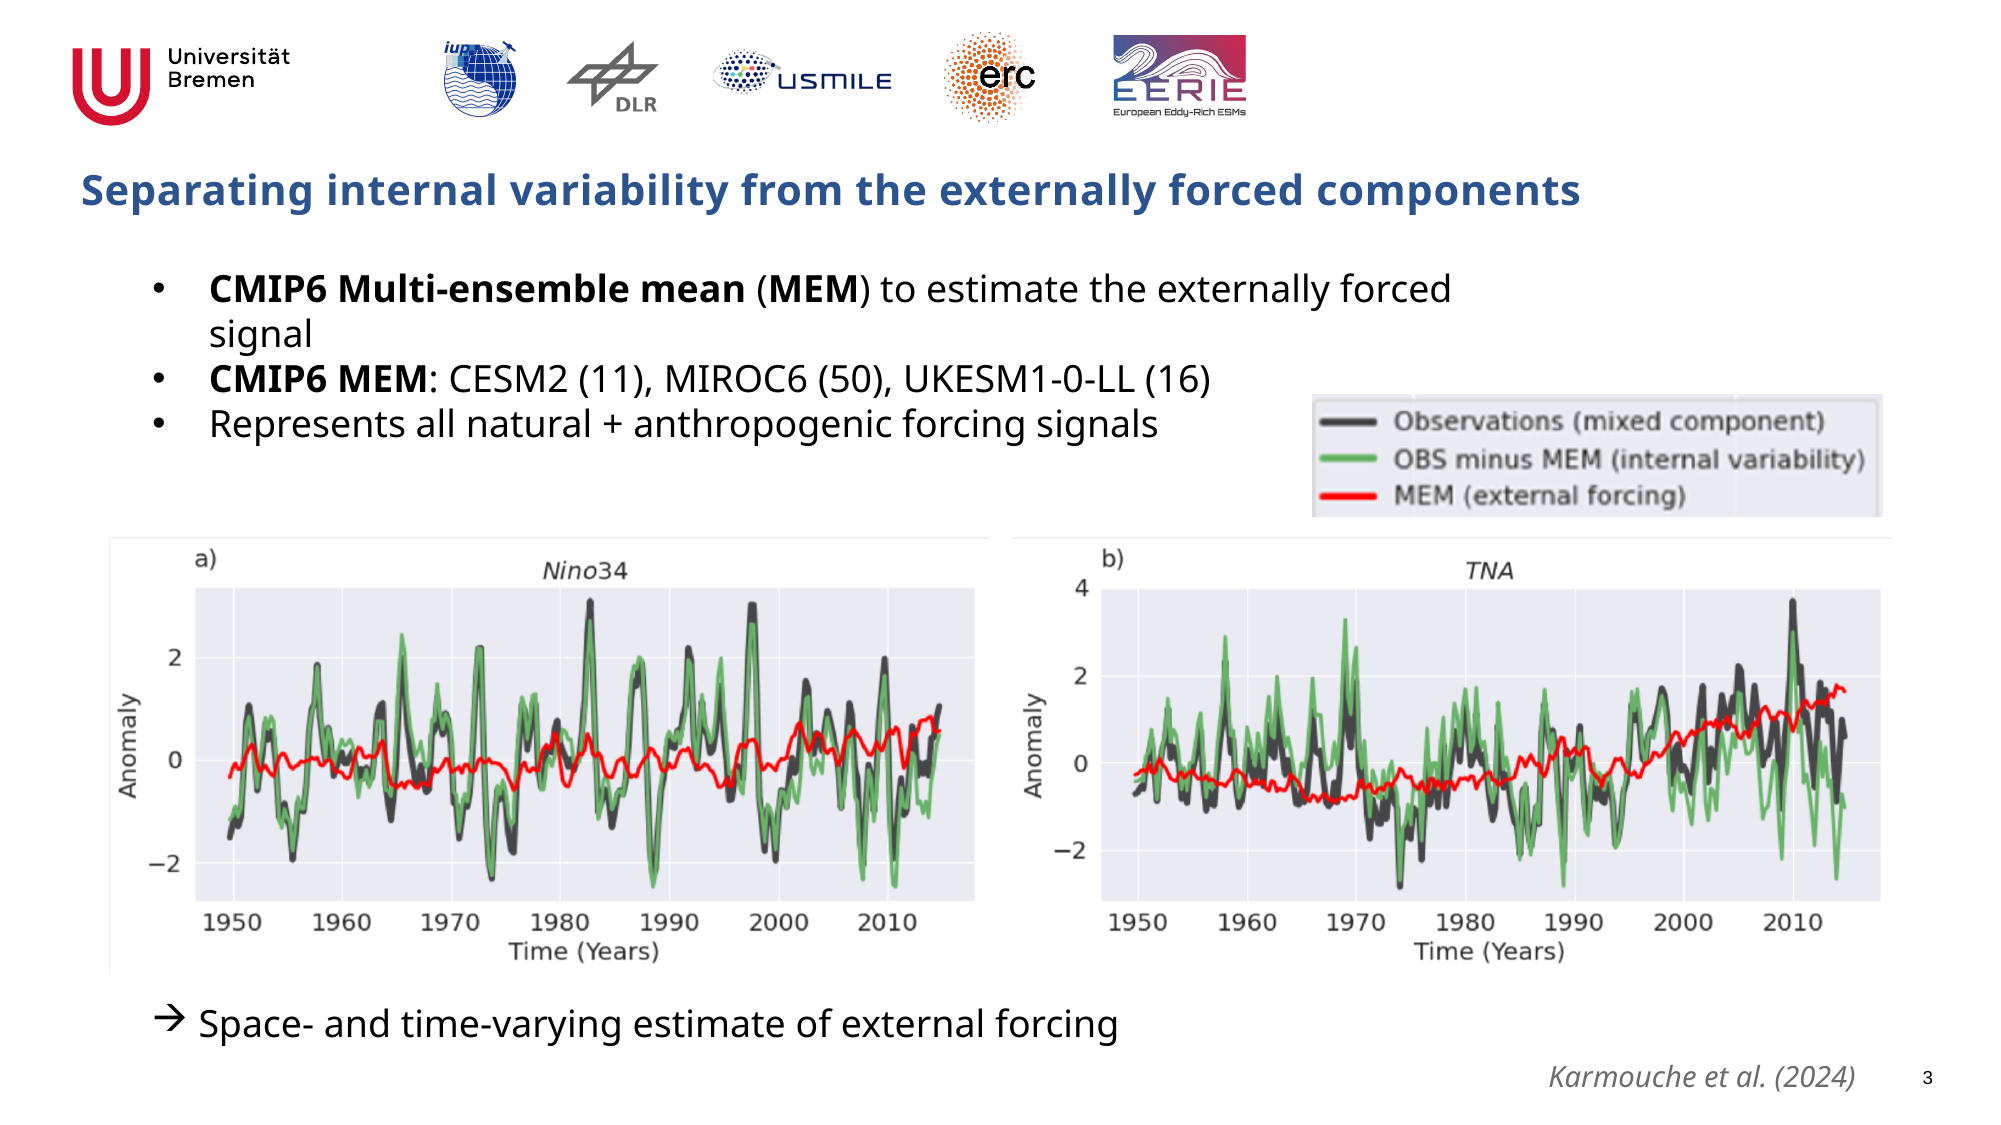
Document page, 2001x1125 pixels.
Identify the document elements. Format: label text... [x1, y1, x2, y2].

text_box Space- and time-varying estimate of external forcing [136, 992, 1960, 1053]
picture [1012, 537, 1892, 974]
text_box [137, 255, 1839, 338]
text_box [0, 172, 2000, 270]
picture [1106, 35, 1251, 117]
picture [687, 37, 917, 104]
text_box Separating internal variability from the externally forced components [81, 138, 1783, 222]
picture [444, 41, 516, 117]
text_box Karmouche et al. (2024) [1533, 1053, 1879, 1101]
picture [1301, 394, 1892, 517]
picture [564, 37, 661, 117]
text_box CMIP6 Multi-ensemble mean (MEM) to estimate the externally forced signal CMIP6 MEM: CESM2 (11), MIROC6 (50), UKESM1-0-LL (16) Represents all natural + anthropogenic forcing signals [137, 257, 1530, 453]
picture [942, 30, 1036, 124]
picture [109, 537, 989, 974]
